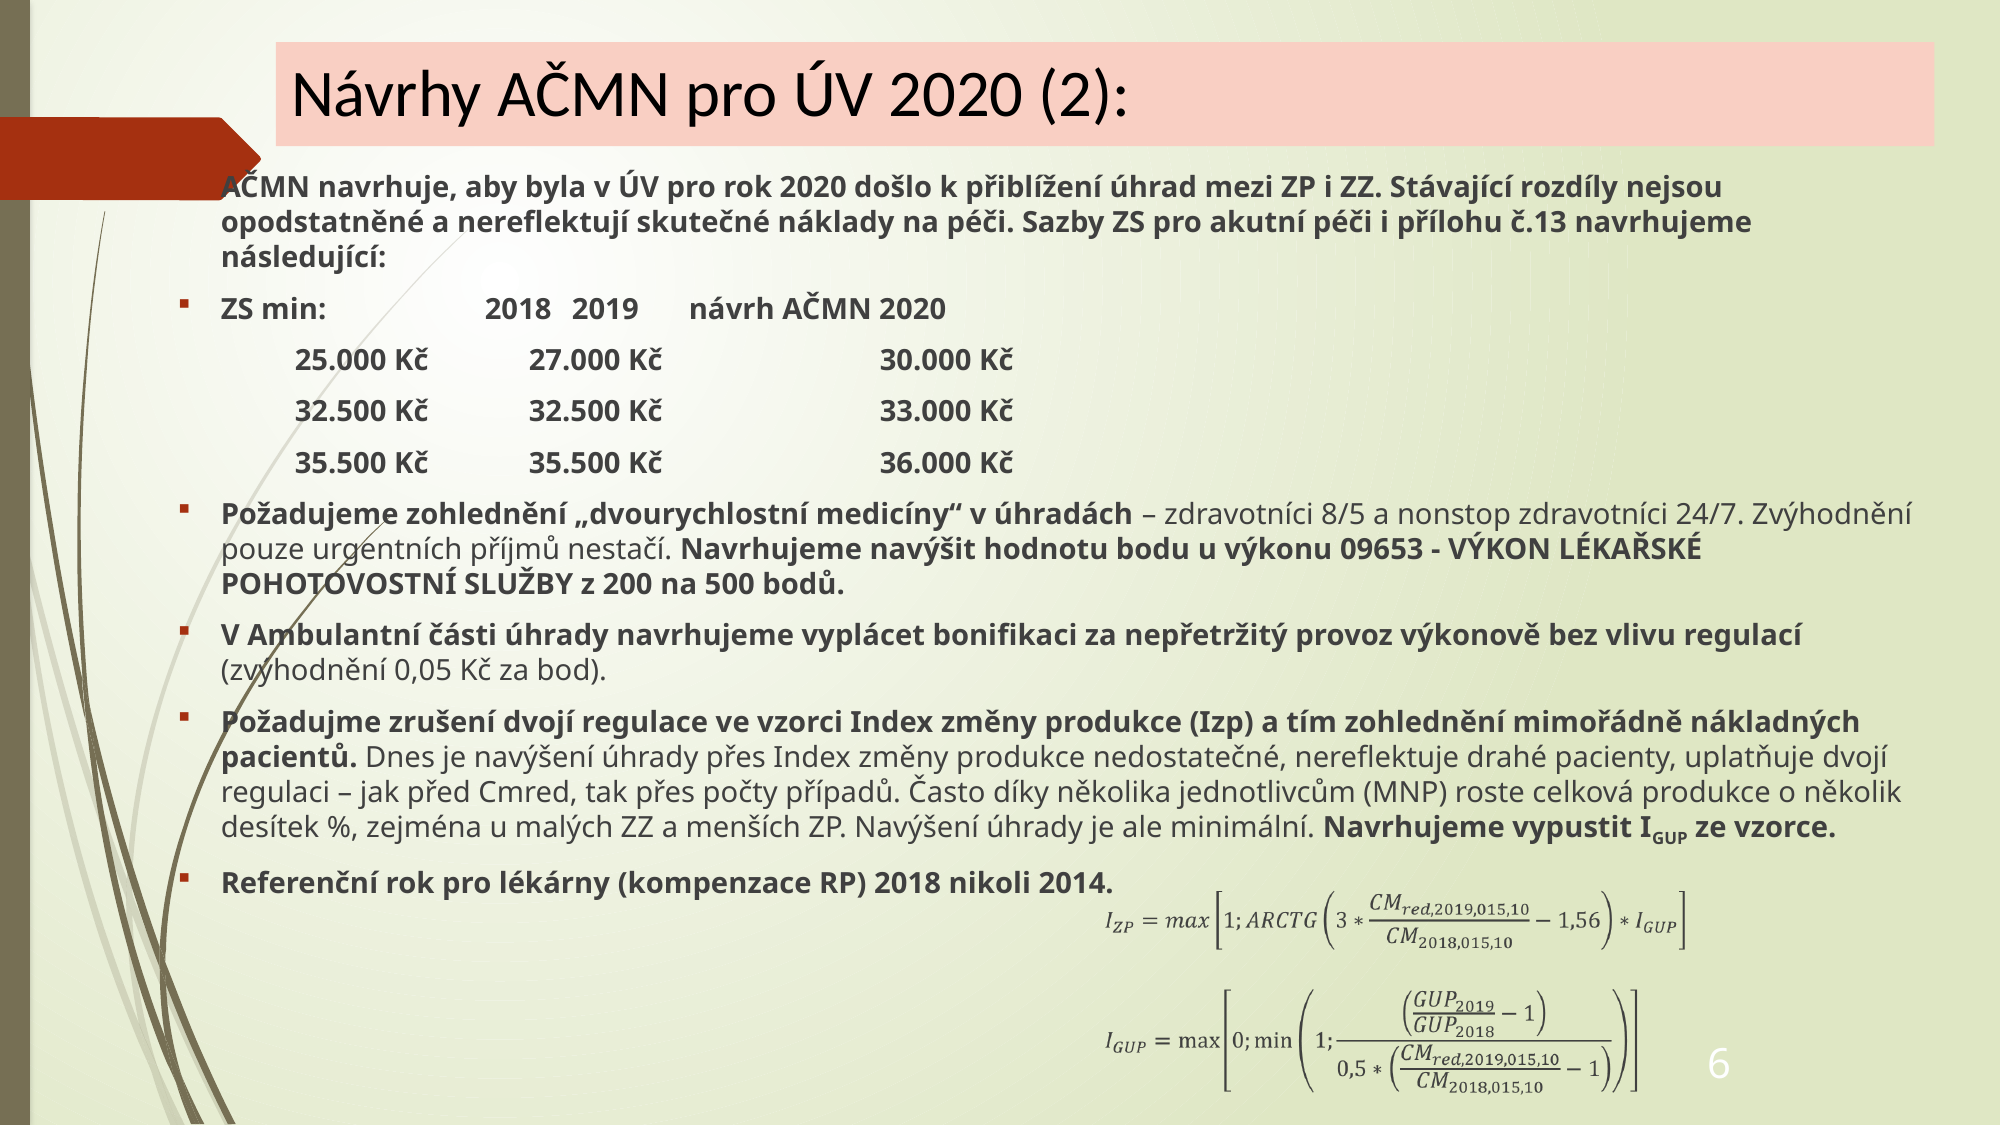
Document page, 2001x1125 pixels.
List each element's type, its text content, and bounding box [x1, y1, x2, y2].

title Návrhy AČMN pro ÚV 2020 (2): [275, 42, 1935, 147]
list AČMN navrhuje, aby byla v ÚV pro rok 2020 došlo k přiblížení úhrad mezi ZP i ZZ. Stávající rozdíly nejsou opodstatněné a nereflektují skutečné náklady na péči. Sazby ZS pro akutní péči i přílohu č.13 navrhujeme následující: ZS min: 2018 2019 návrh AČMN 2020 25.000 Kč 27.000 Kč 30.000 Kč 32.500 Kč 32.500 Kč 33.000 Kč 35.500 Kč 35.500 Kč 36.000 Kč Požadujeme zohlednění „dvourychlostní medicíny“ v úhradách – zdravotníci 8/5 a nonstop zdravotníci 24/7. Zvýhodnění pouze urgentních příjmů nestačí. Navrhujeme navýšit hodnotu bodu u výkonu 09653 - VÝKON LÉKAŘSKÉ POHOTOVOSTNÍ SLUŽBY z 200 na 500 bodů. V Ambulantní části úhrady navrhujeme vyplácet bonifikaci za nepřetržitý provoz výkonově bez vlivu regulací (zvýhodnění 0,05 Kč za bod). Požadujme zrušení dvojí regulace ve vzorci Index změny produkce (Izp) a tím zohlednění mimořádně nákladných pacientů. Dnes je navýšení úhrady přes Index změny produkce nedostatečné, nereflektuje drahé pacienty, uplatňuje dvojí regulaci – jak před Cmred, tak přes počty případů. Často díky několika jednotlivcům (MNP) roste celková produkce o několik desítek %, zejména u malých ZZ a menších ZP. Navýšení úhrady je ale minimální. Navrhujeme vypustit Igup ze vzorce. Referenční rok pro lékárny (kompenzace RP) 2018 nikoli 2014. [162, 160, 1935, 915]
slide_number 6 [1689, 1035, 1747, 1095]
picture [1104, 889, 1685, 1096]
